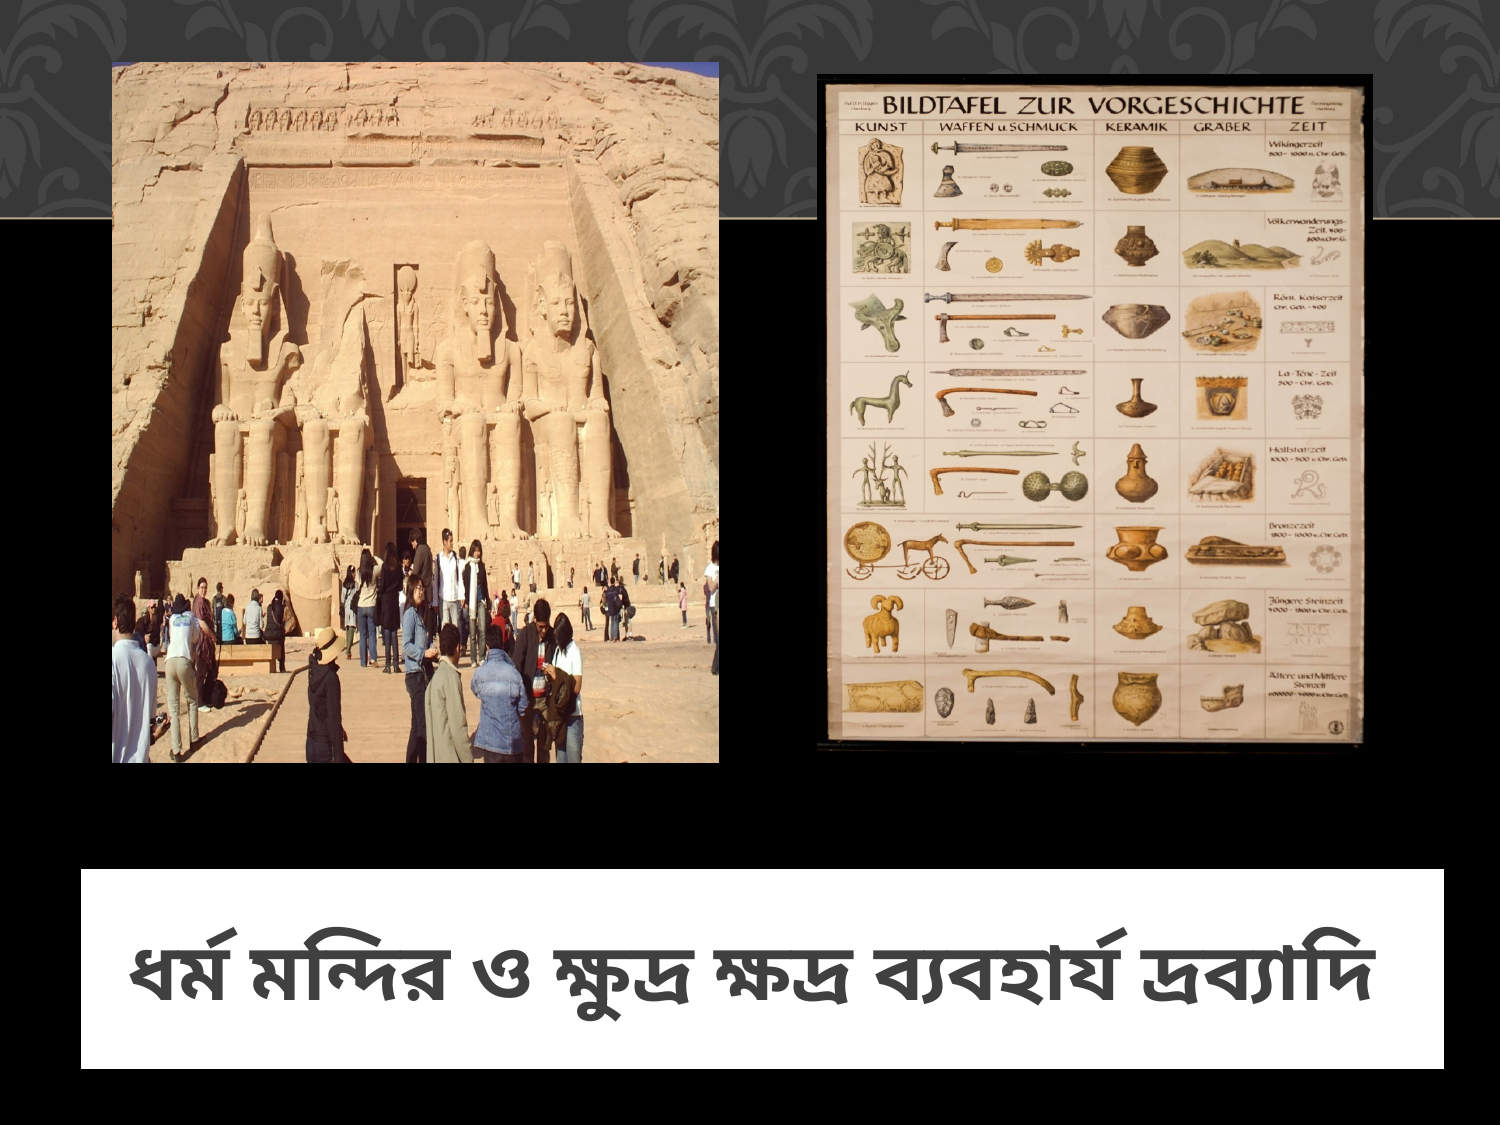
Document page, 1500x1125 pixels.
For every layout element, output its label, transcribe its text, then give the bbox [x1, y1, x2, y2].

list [112, 62, 719, 763]
title ধর্ম মন্দির ও ক্ষুদ্র ক্ষদ্র ব্যবহার্য দ্রব্যাদি [81, 869, 1444, 1069]
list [816, 74, 1373, 758]
